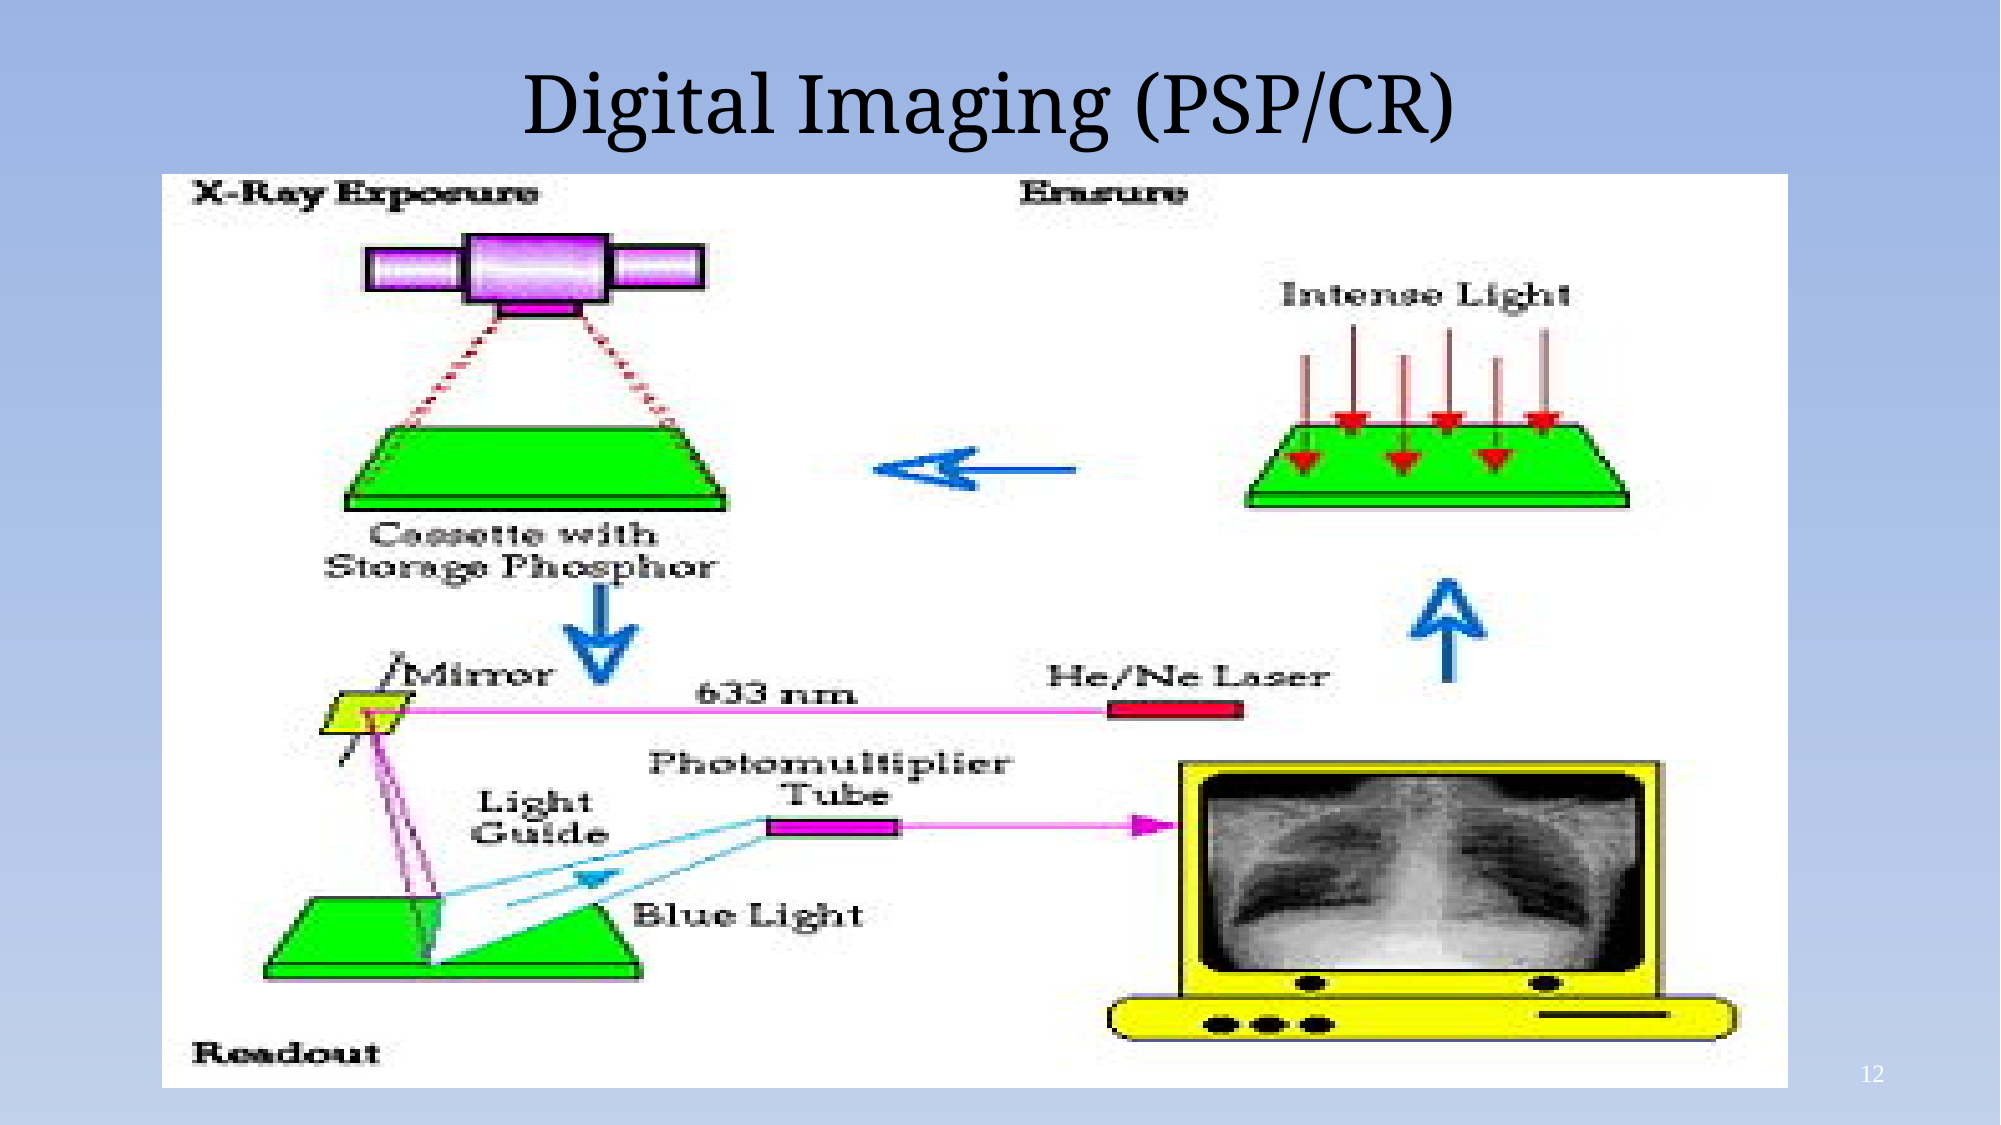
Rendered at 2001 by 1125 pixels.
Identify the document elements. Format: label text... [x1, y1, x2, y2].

title Digital Imaging (PSP/CR) [324, 45, 1675, 158]
slide_number 12 [1433, 1042, 1900, 1103]
picture [162, 174, 1788, 1088]
